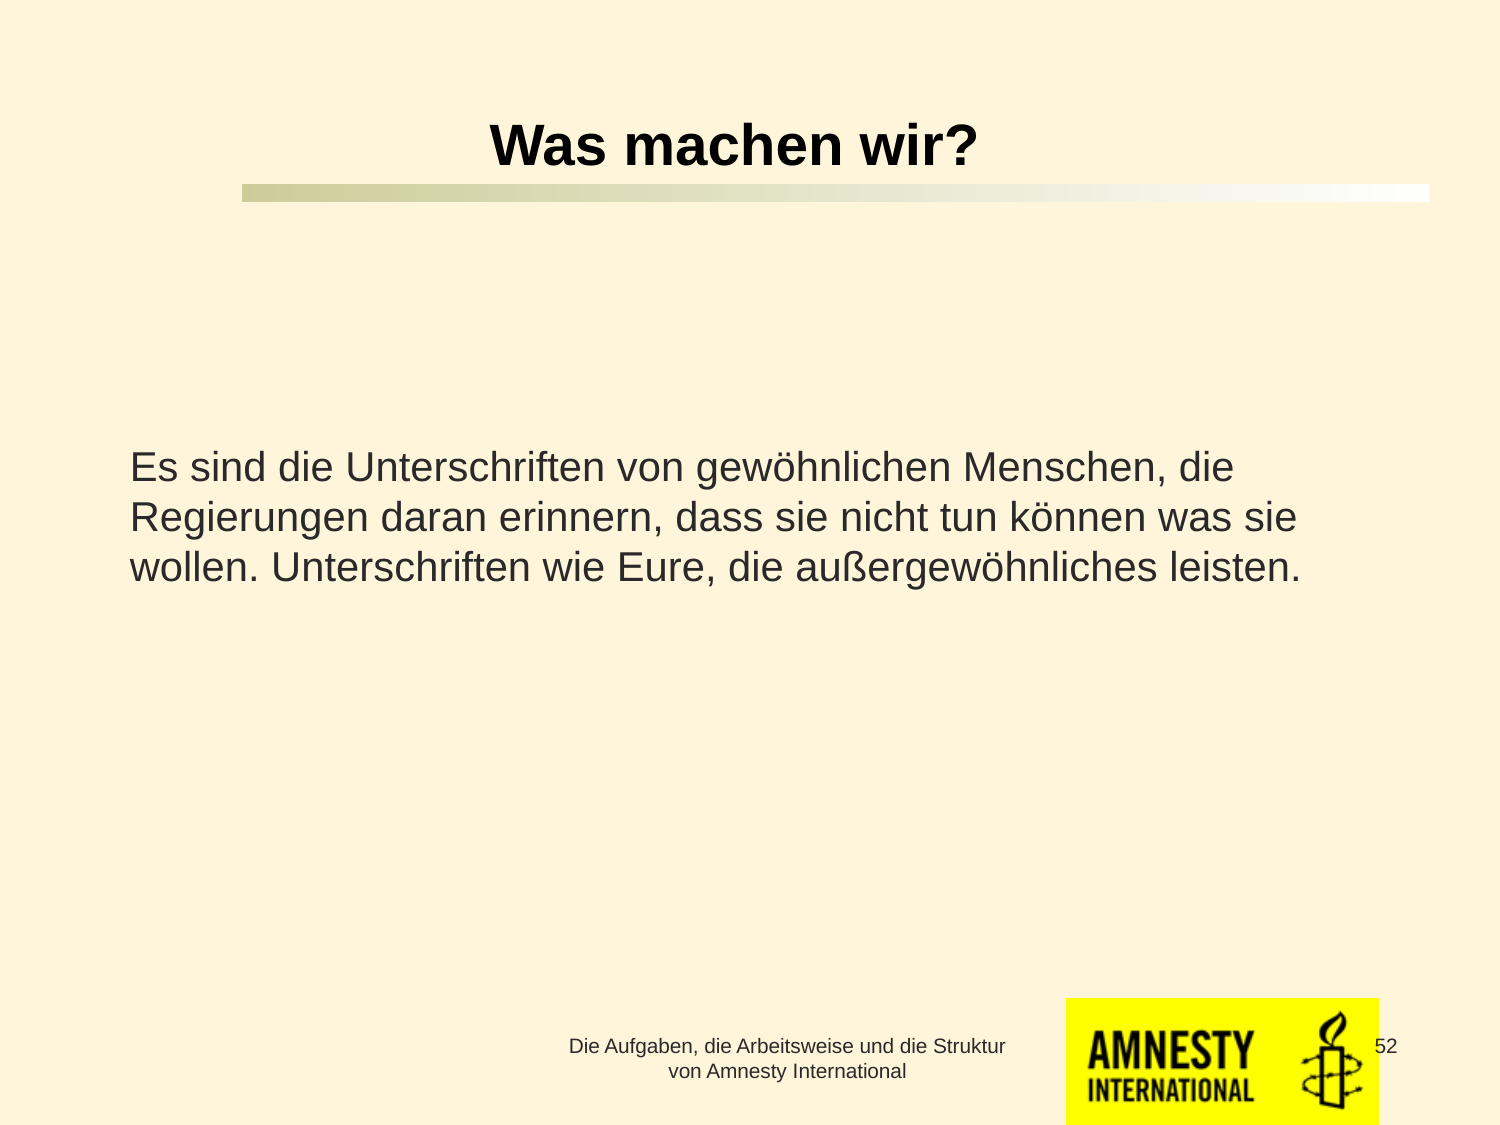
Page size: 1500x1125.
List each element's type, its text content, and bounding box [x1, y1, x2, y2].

picture [1066, 998, 1379, 1125]
slide_number 52 [1099, 1024, 1413, 1101]
title Was machen wir? [147, 42, 1323, 185]
list Es sind die Unterschriften von gewöhnlichen Menschen, die Regierungen daran erinnern, dass sie nicht tun können was sie wollen. Unterschriften wie Eure, die außergewöhnliches leisten. [41, 231, 1436, 953]
footer Die Aufgaben, die Arbeitsweise und die Struktur von Amnesty International [549, 1024, 1026, 1101]
